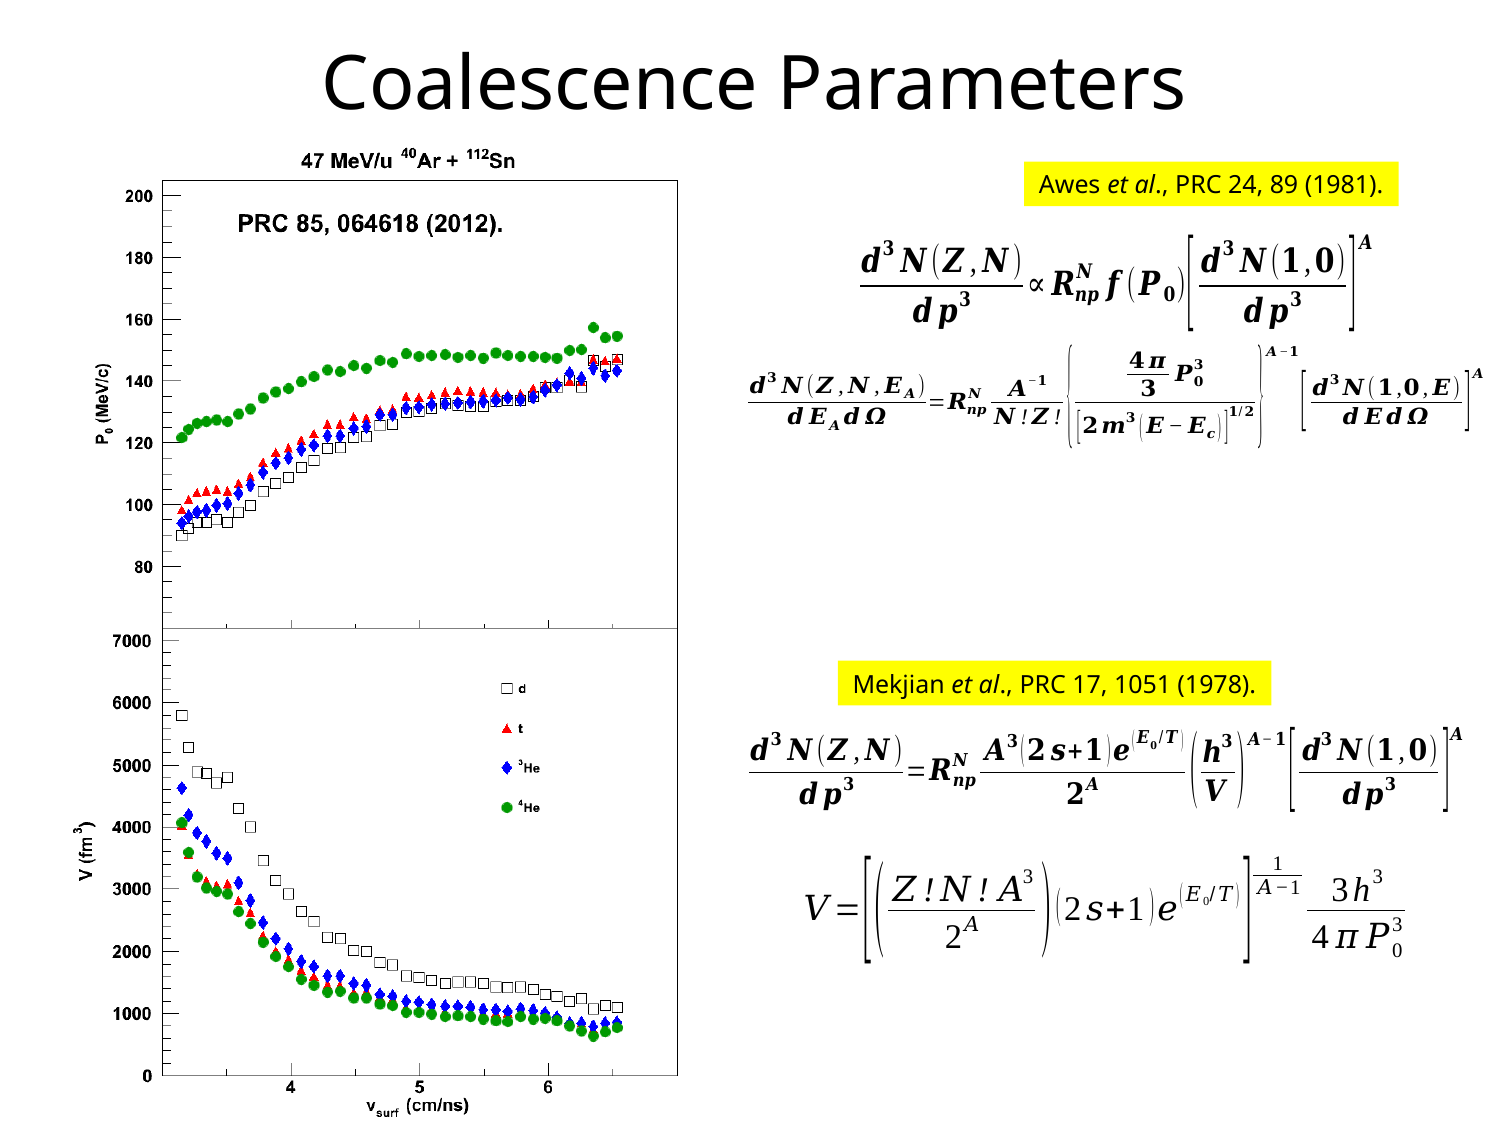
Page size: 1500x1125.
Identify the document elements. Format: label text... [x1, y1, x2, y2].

title Coalescence Parameters [21, 26, 1488, 133]
text_box Awes et al., PRC 24, 89 (1981). [1024, 161, 1399, 207]
picture [70, 133, 700, 1125]
text_box Mekjian et al., PRC 17, 1051 (1978). [837, 660, 1272, 706]
